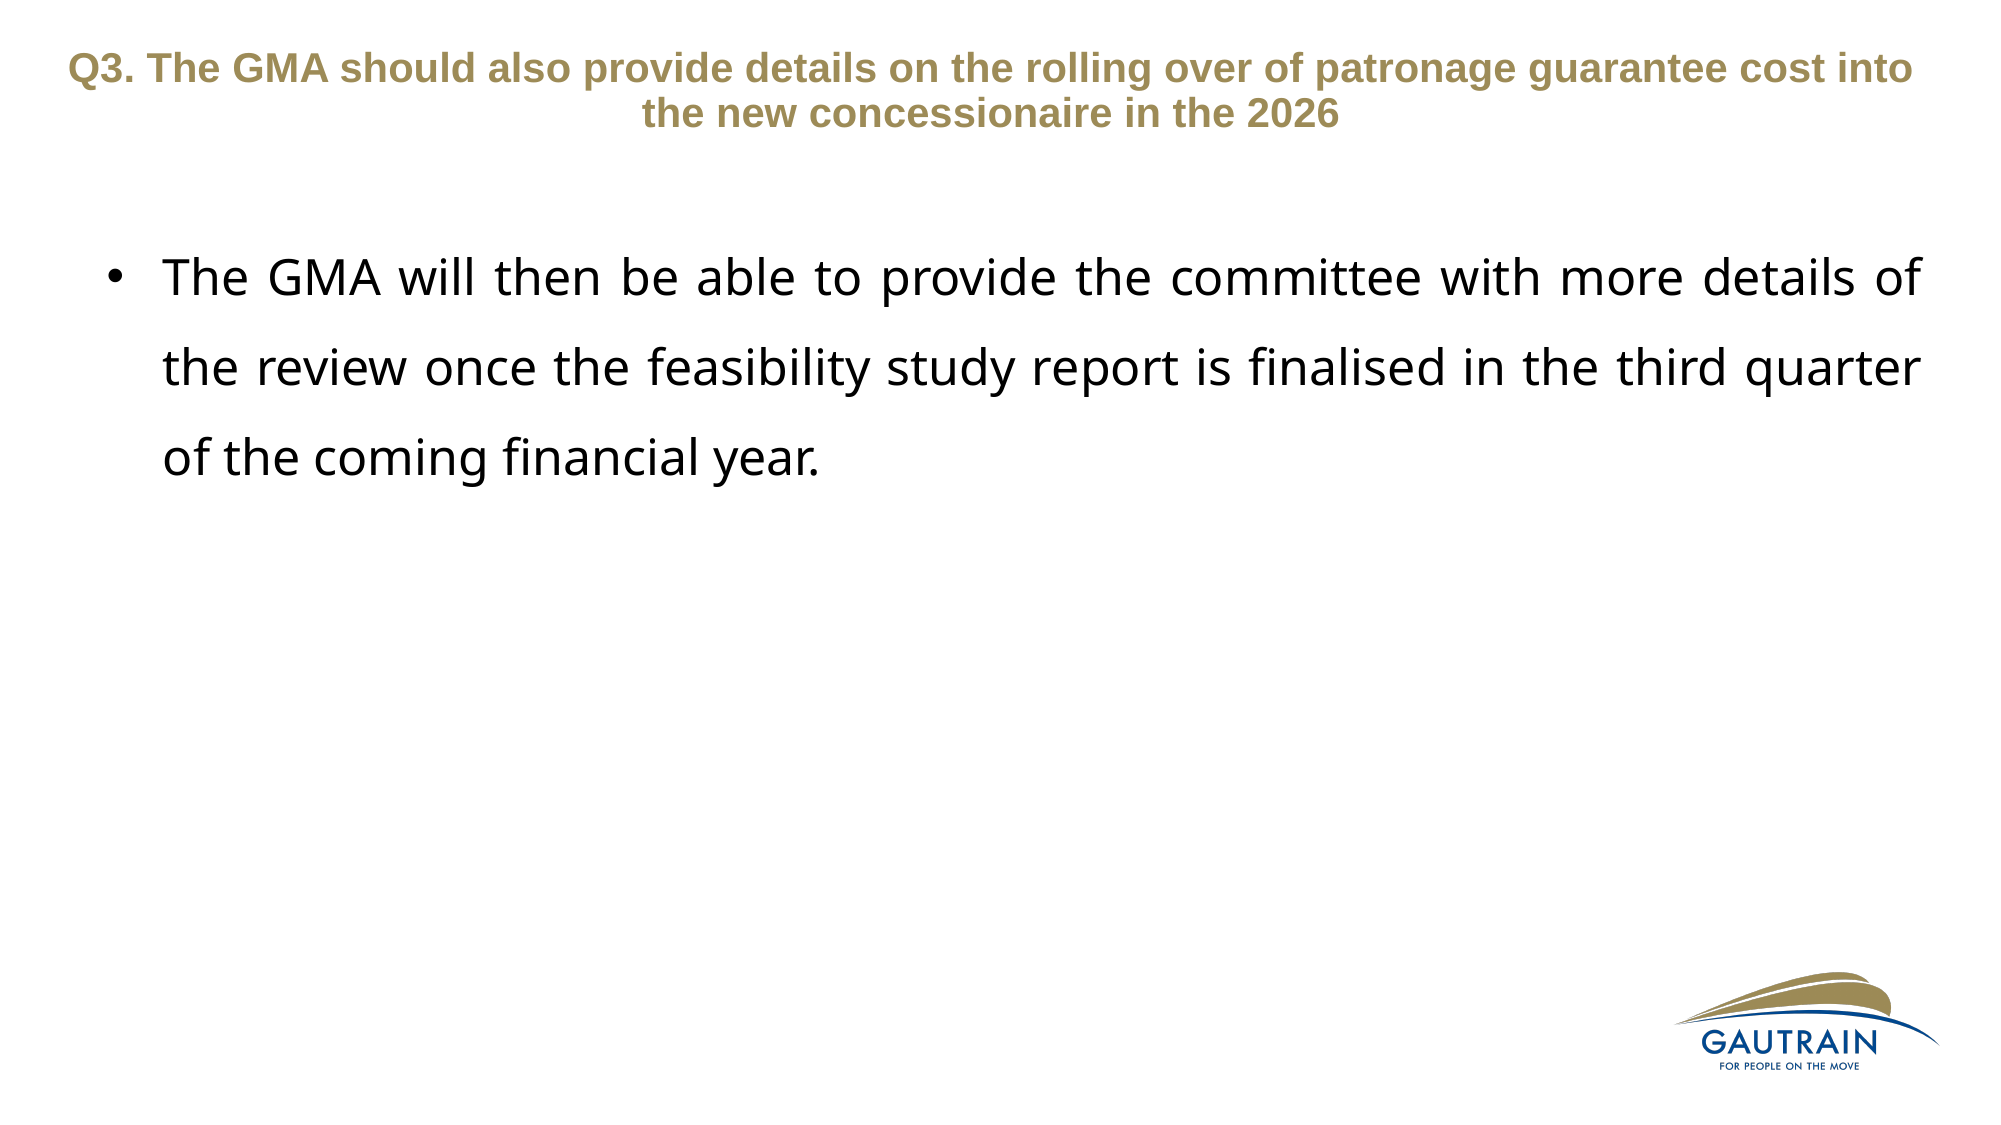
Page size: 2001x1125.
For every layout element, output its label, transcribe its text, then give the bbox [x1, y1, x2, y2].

picture [1924, 950, 1940, 1070]
text_box The GMA will then be able to provide the committee with more details of the review once the feasibility study report is finalised in the third quarter of the coming financial year. [76, 215, 1924, 1096]
list Q3. The GMA should also provide details on the rolling over of patronage guarantee cost into the new concessionaire in the 2026 [31, 38, 1950, 180]
